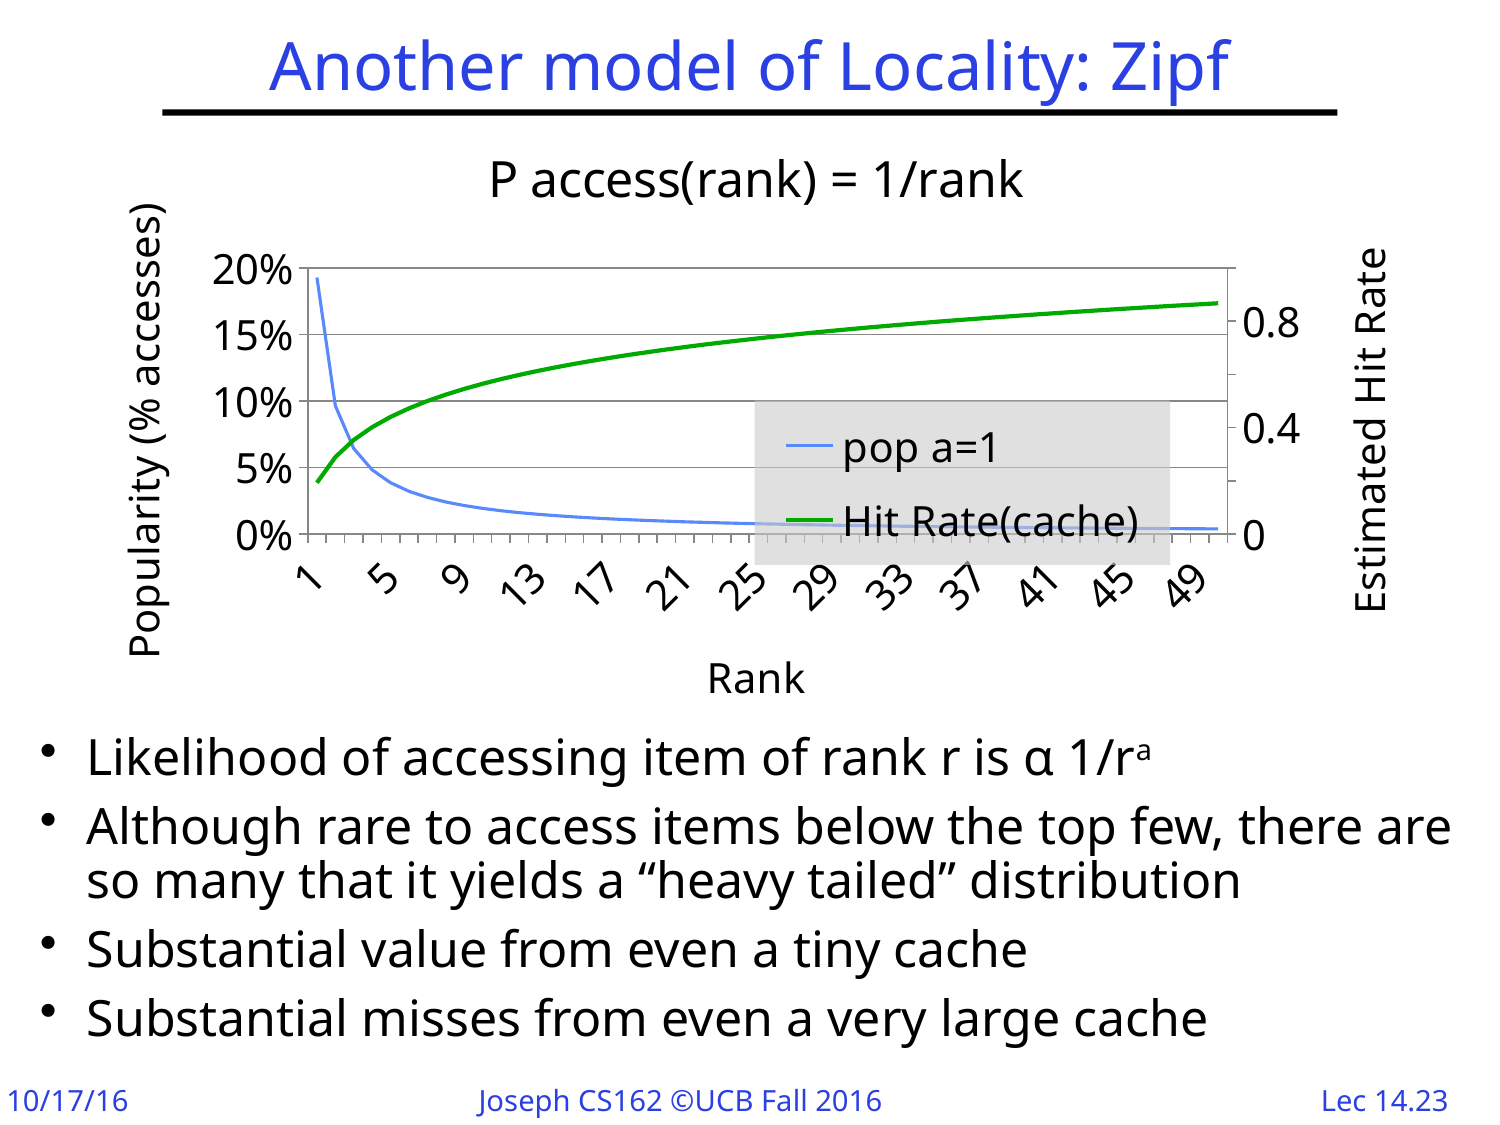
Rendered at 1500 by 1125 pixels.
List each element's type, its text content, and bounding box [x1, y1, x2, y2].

chart [74, 108, 1438, 744]
title Another model of Locality: Zipf [162, 24, 1338, 106]
list Likelihood of accessing item of rank r is α 1/ra Although rare to access items below the top few, there are so many that it yields a “heavy tailed” distribution Substantial value from even a tiny cache Substantial misses from even a very large cache [24, 725, 1500, 1004]
